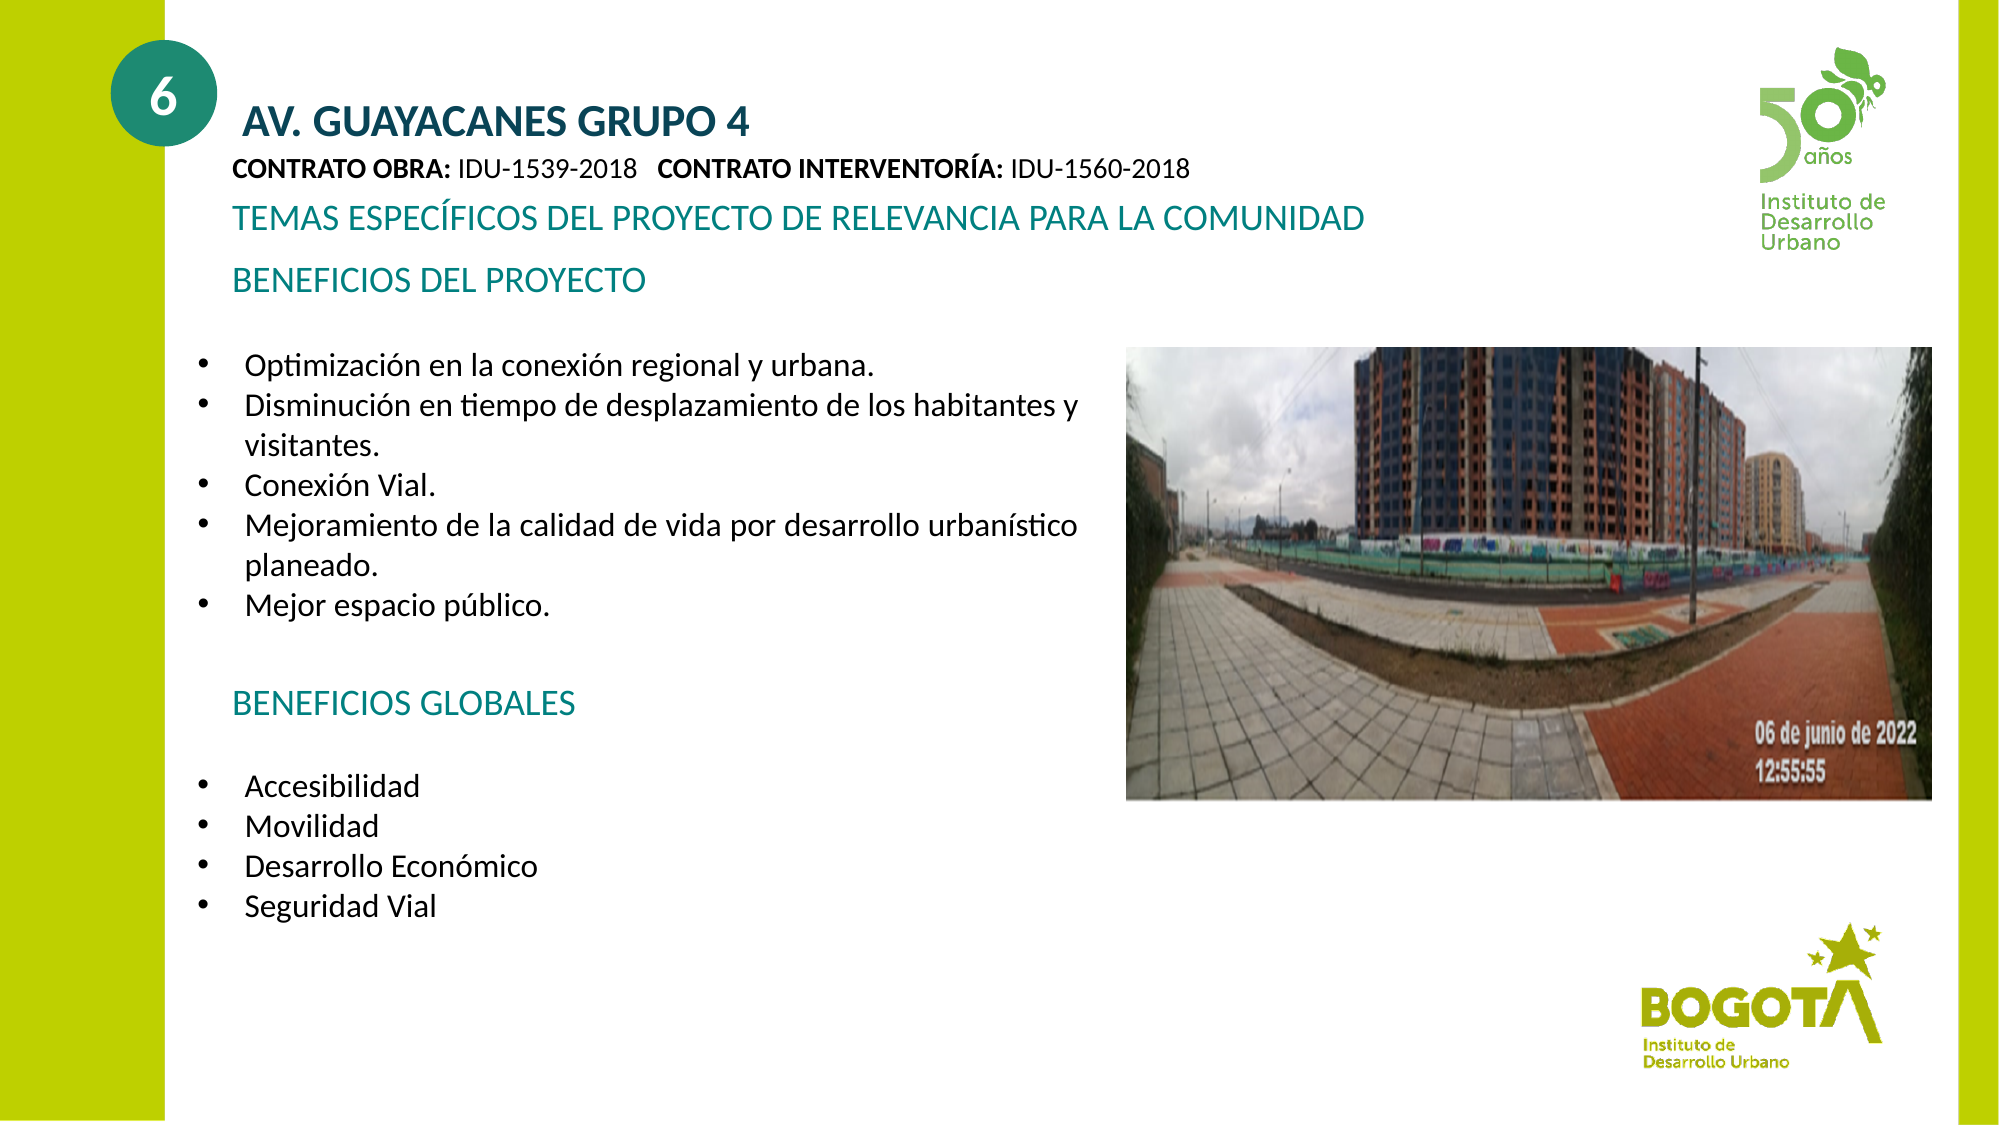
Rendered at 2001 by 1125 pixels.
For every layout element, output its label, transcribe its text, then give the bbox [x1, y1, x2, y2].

text_box Accesibilidad Movilidad Desarrollo Económico Seguridad Vial [190, 760, 927, 928]
text_box CONTRATO OBRA: IDU-1539-2018 CONTRATO INTERVENTORÍA: IDU-1560-2018 [217, 142, 1209, 185]
title AV. GUAYACANES GRUPO 4 [234, 71, 1452, 173]
text_box Optimización en la conexión regional y urbana. Disminución en tiempo de desplazamiento de los habitantes y visitantes. Conexión Vial. Mejoramiento de la calidad de vida por desarrollo urbanístico planeado. Mejor espacio público. [190, 339, 1087, 667]
text_box BENEFICIOS DEL PROYECTO [217, 247, 666, 308]
text_box 6 [110, 39, 218, 147]
picture [0, 0, 2000, 1125]
text_box BENEFICIOS GLOBALES [217, 670, 595, 731]
text_box TEMAS ESPECÍFICOS DEL PROYECTO DE RELEVANCIA PARA LA COMUNIDAD [217, 185, 1393, 246]
